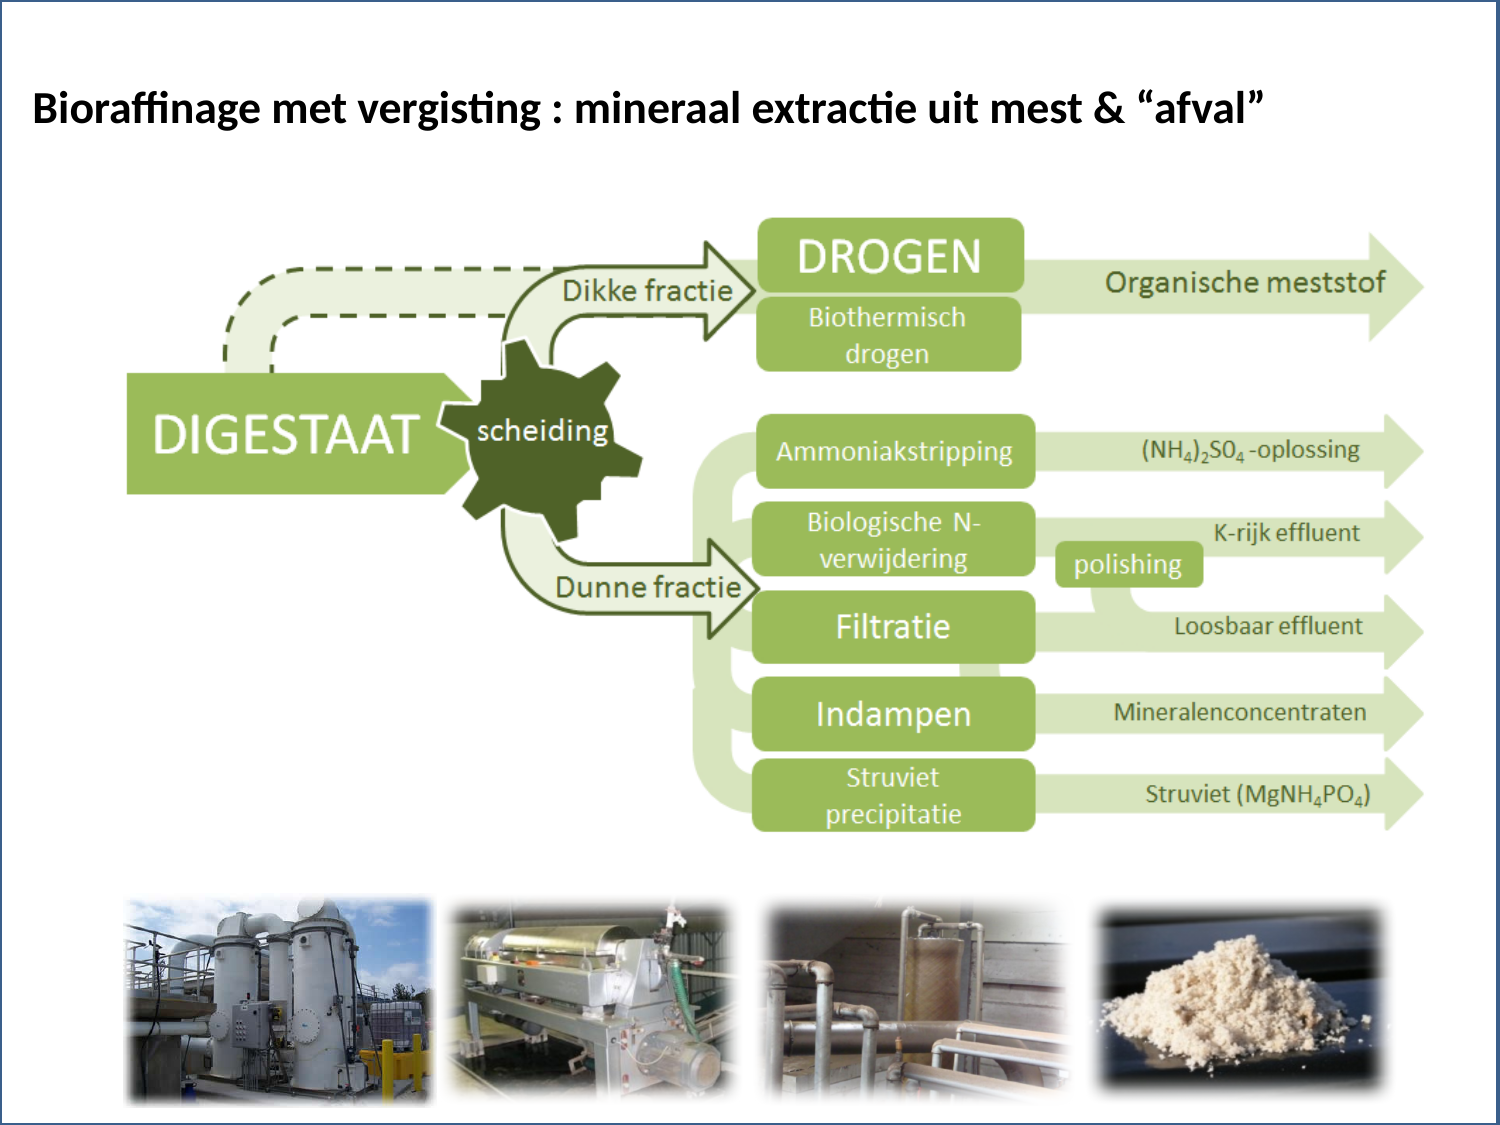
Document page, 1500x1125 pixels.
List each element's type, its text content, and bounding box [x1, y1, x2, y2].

picture [1082, 892, 1399, 1106]
picture [113, 207, 1477, 849]
picture [123, 892, 744, 1109]
picture [752, 891, 1076, 1108]
text_box [0, 0, 1500, 1125]
text_box Bioraffinage met vergisting : mineraal extractie uit mest & “afval” [17, 70, 1487, 141]
